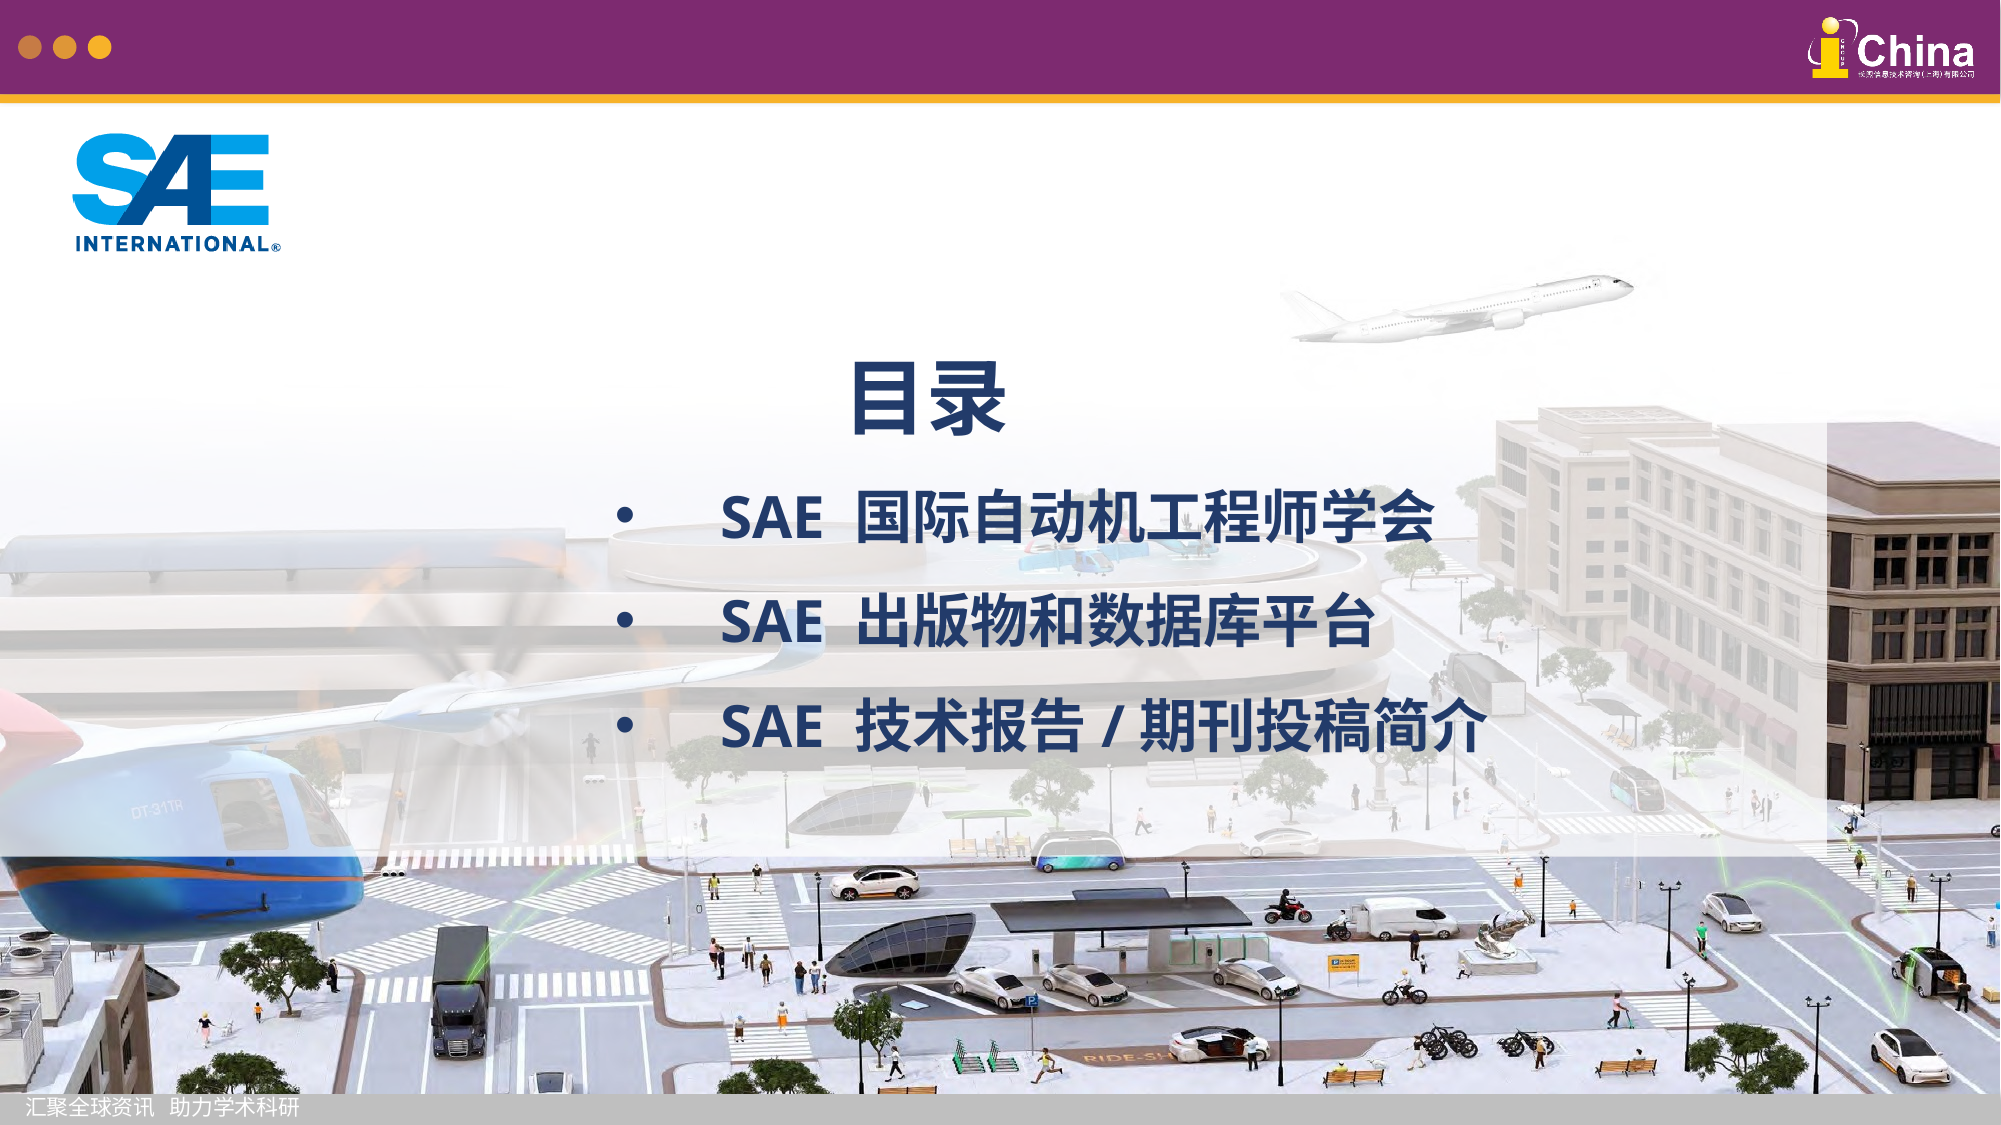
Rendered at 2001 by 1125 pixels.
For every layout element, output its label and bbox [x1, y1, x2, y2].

text_box [0, 89, 2000, 1095]
picture [1805, 15, 1976, 79]
